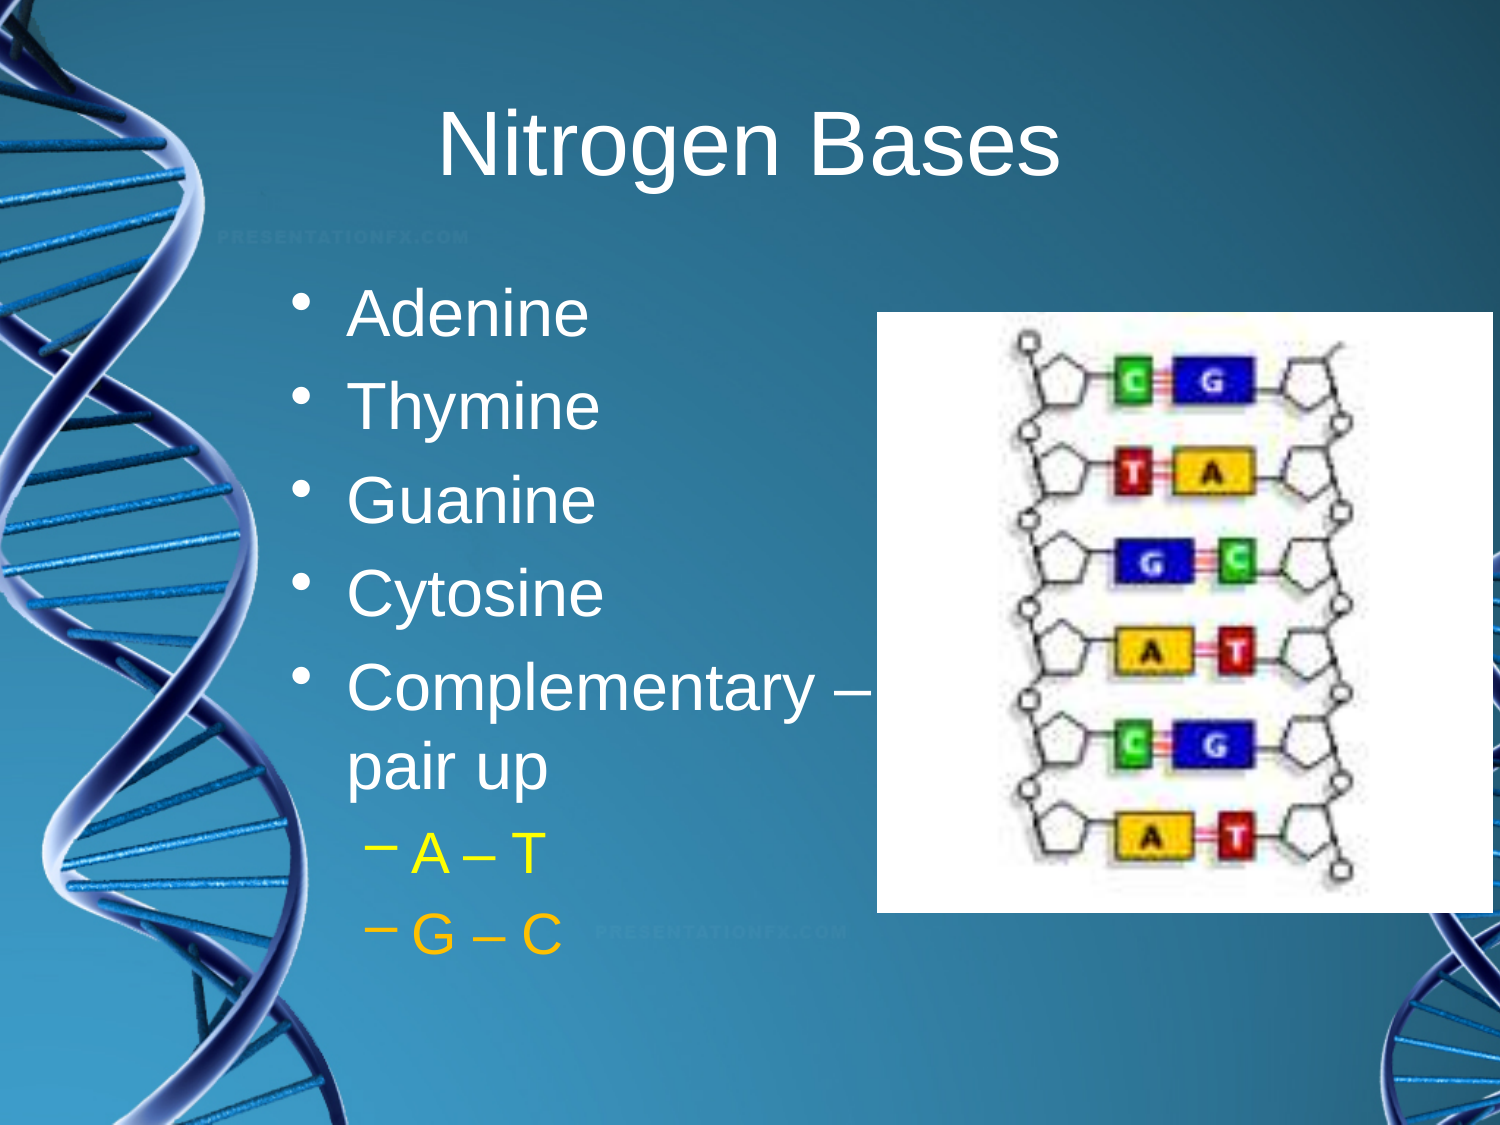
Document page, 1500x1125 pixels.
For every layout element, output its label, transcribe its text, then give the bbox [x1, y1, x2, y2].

title Nitrogen Bases [75, 45, 1425, 233]
picture [0, 0, 1500, 1125]
list Adenine Thymine Guanine Cytosine Complementary – pair up A – T G – C [275, 262, 888, 1005]
